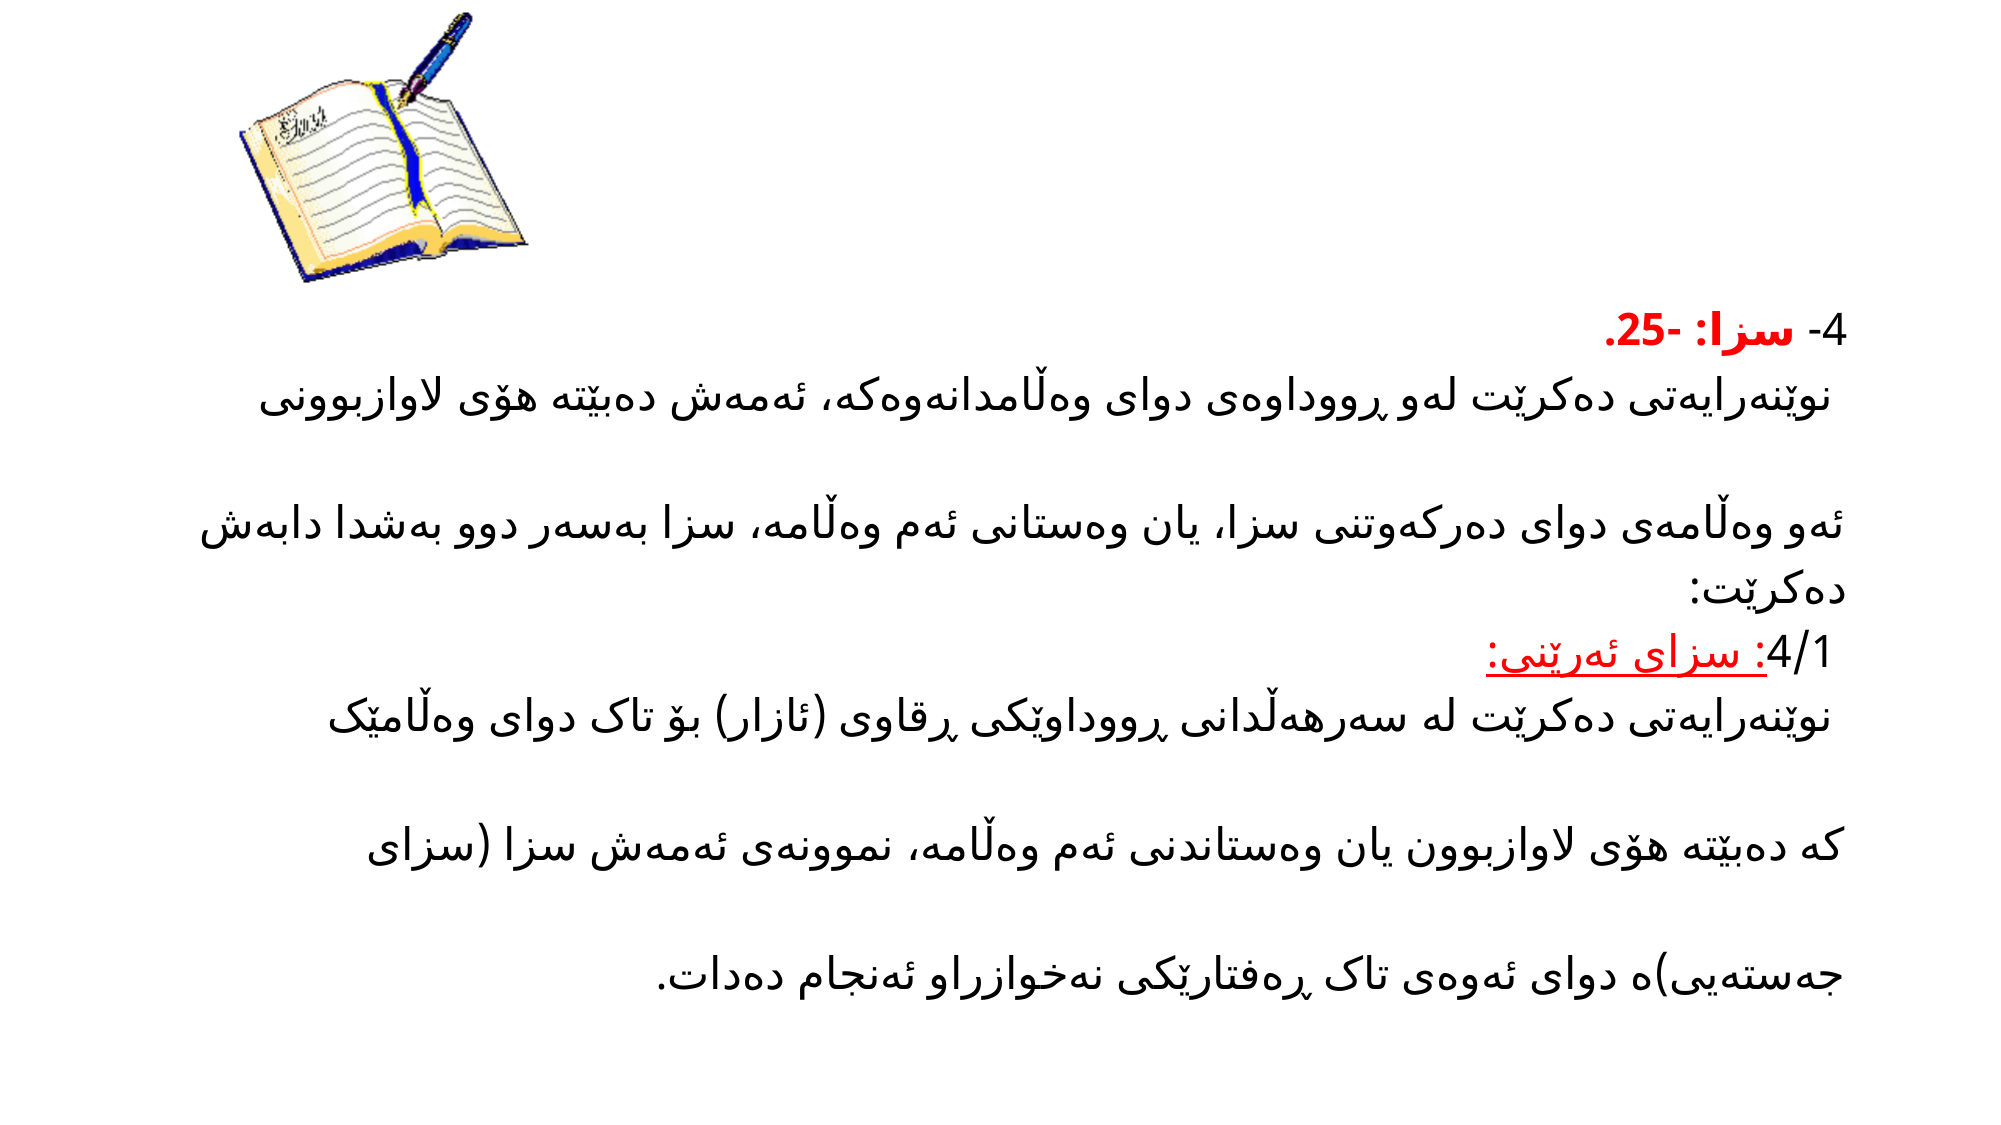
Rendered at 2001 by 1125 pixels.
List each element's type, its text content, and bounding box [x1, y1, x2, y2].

picture [234, 4, 552, 289]
list 4- سزا: -25. نوێنەرایەتی دەکرێت لەو ڕووداوەی دوای وەڵامدانەوەکە، ئەمەش دەبێتە هۆی لاوازبوونی ئەو وەڵامەی دوای دەرکەوتنی سزا، یان وەستانی ئەم وەڵامە، سزا بەسەر دوو بەشدا دابەش دەکرێت: 4/1: سزای ئەرێنی: نوێنەرایەتی دەکرێت لە سەرهەڵدانی ڕووداوێکی ڕقاوی (ئازار) بۆ تاک دوای وەڵامێک کە دەبێتە هۆی لاوازبوون یان وەستاندنی ئەم وەڵامە، نموونەی ئەمەش سزا (سزای جەستەیی)ە دوای ئەوەی تاک ڕەفتارێکی نەخوازراو ئەنجام دەدات. [137, 299, 1863, 1014]
